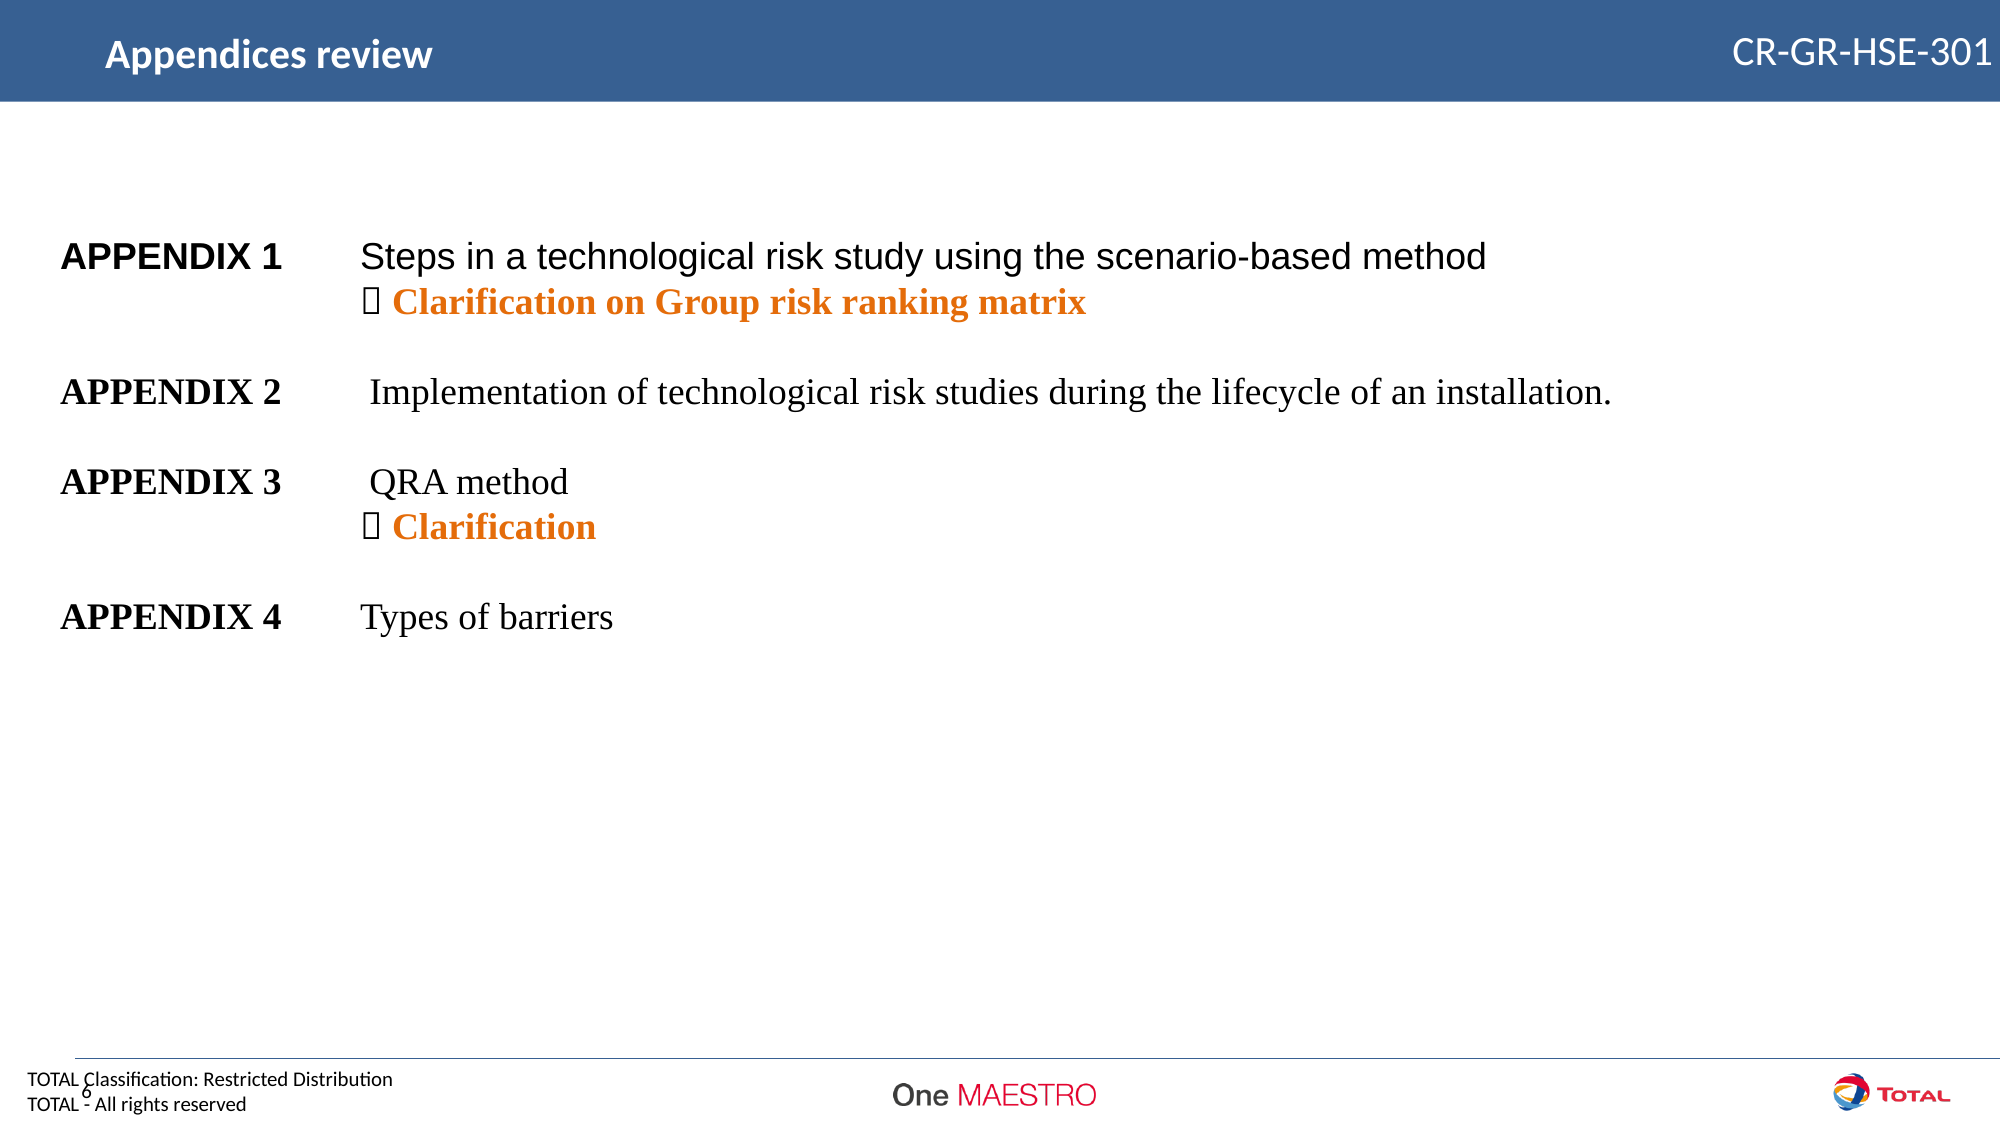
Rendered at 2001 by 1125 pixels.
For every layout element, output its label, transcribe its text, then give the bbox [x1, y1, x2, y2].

text_box Appendices review [90, 19, 1036, 86]
text_box CR-GR-HSE-301 [1732, 0, 2000, 82]
text_box APPENDIX 1 Steps in a technological risk study using the scenario-based method  Clarification on Group risk ranking matrix APPENDIX 2 Implementation of technological risk studies during the lifecycle of an installation. APPENDIX 3 QRA method  Clarification APPENDIX 4 Types of barriers [45, 184, 1955, 690]
picture [1826, 1065, 1957, 1118]
picture [893, 1083, 1096, 1106]
